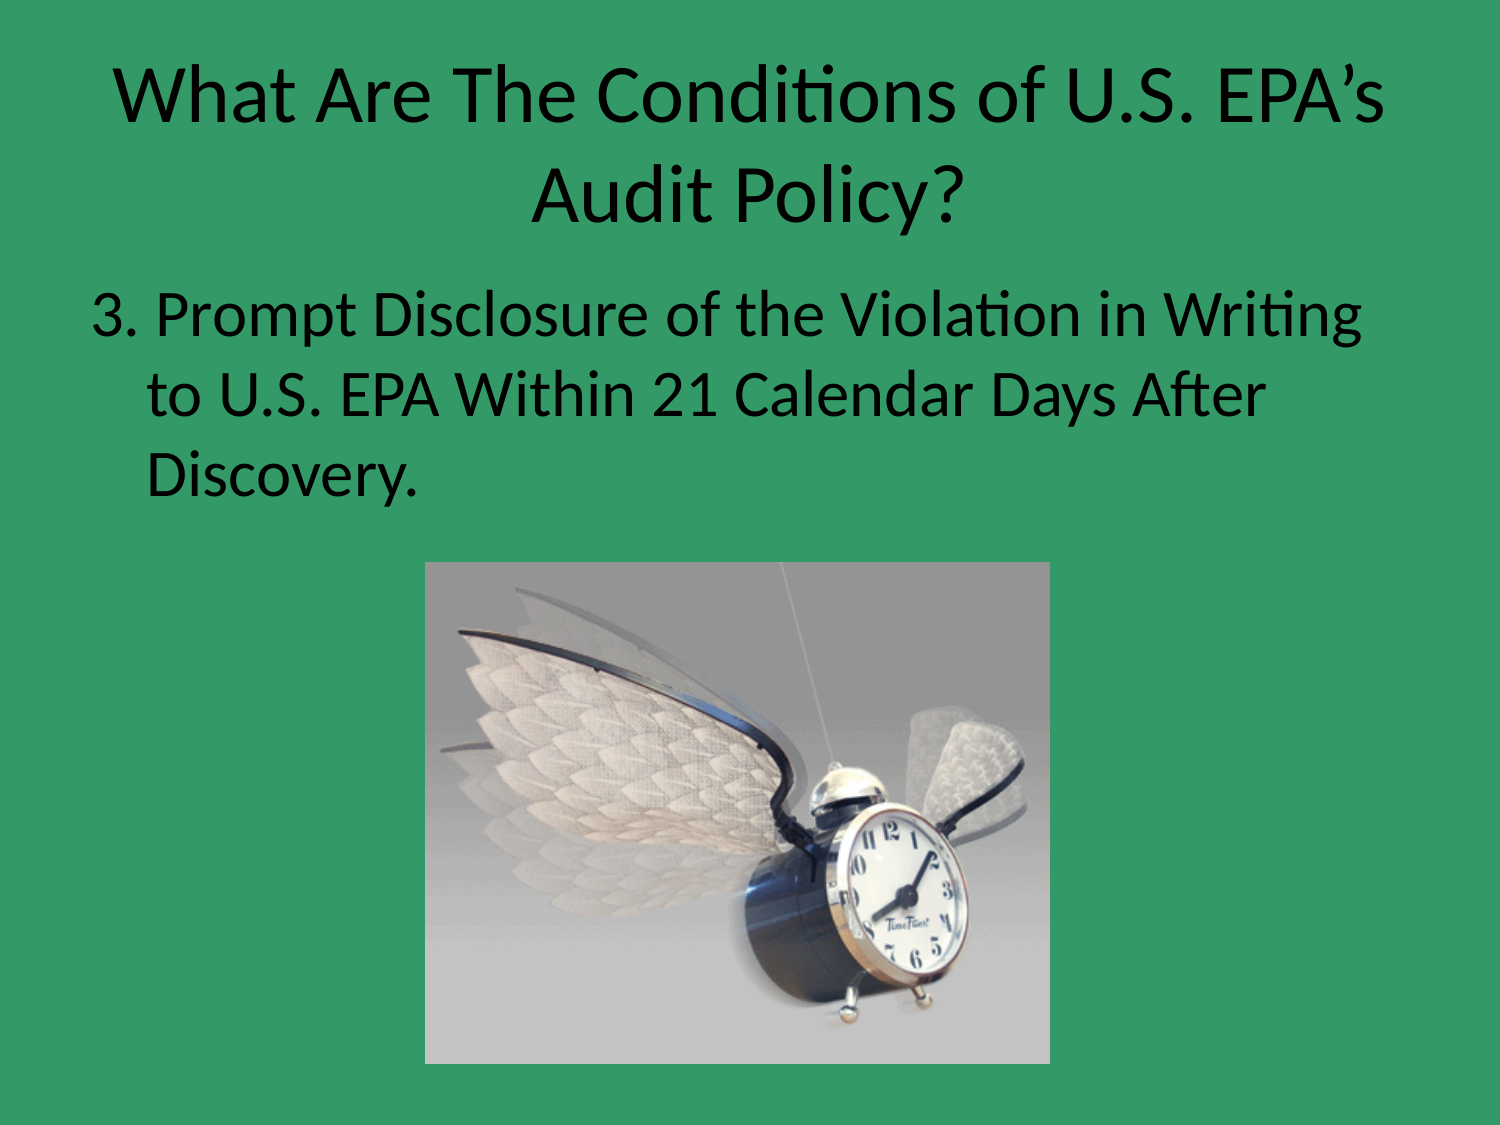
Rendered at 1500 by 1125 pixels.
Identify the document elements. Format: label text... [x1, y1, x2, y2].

title What Are The Conditions of U.S. EPA’s Audit Policy? [74, 44, 1426, 233]
picture [424, 562, 1051, 1065]
list 3. Prompt Disclosure of the Violation in Writing to U.S. EPA Within 21 Calendar Days After Discovery. [74, 262, 1438, 551]
